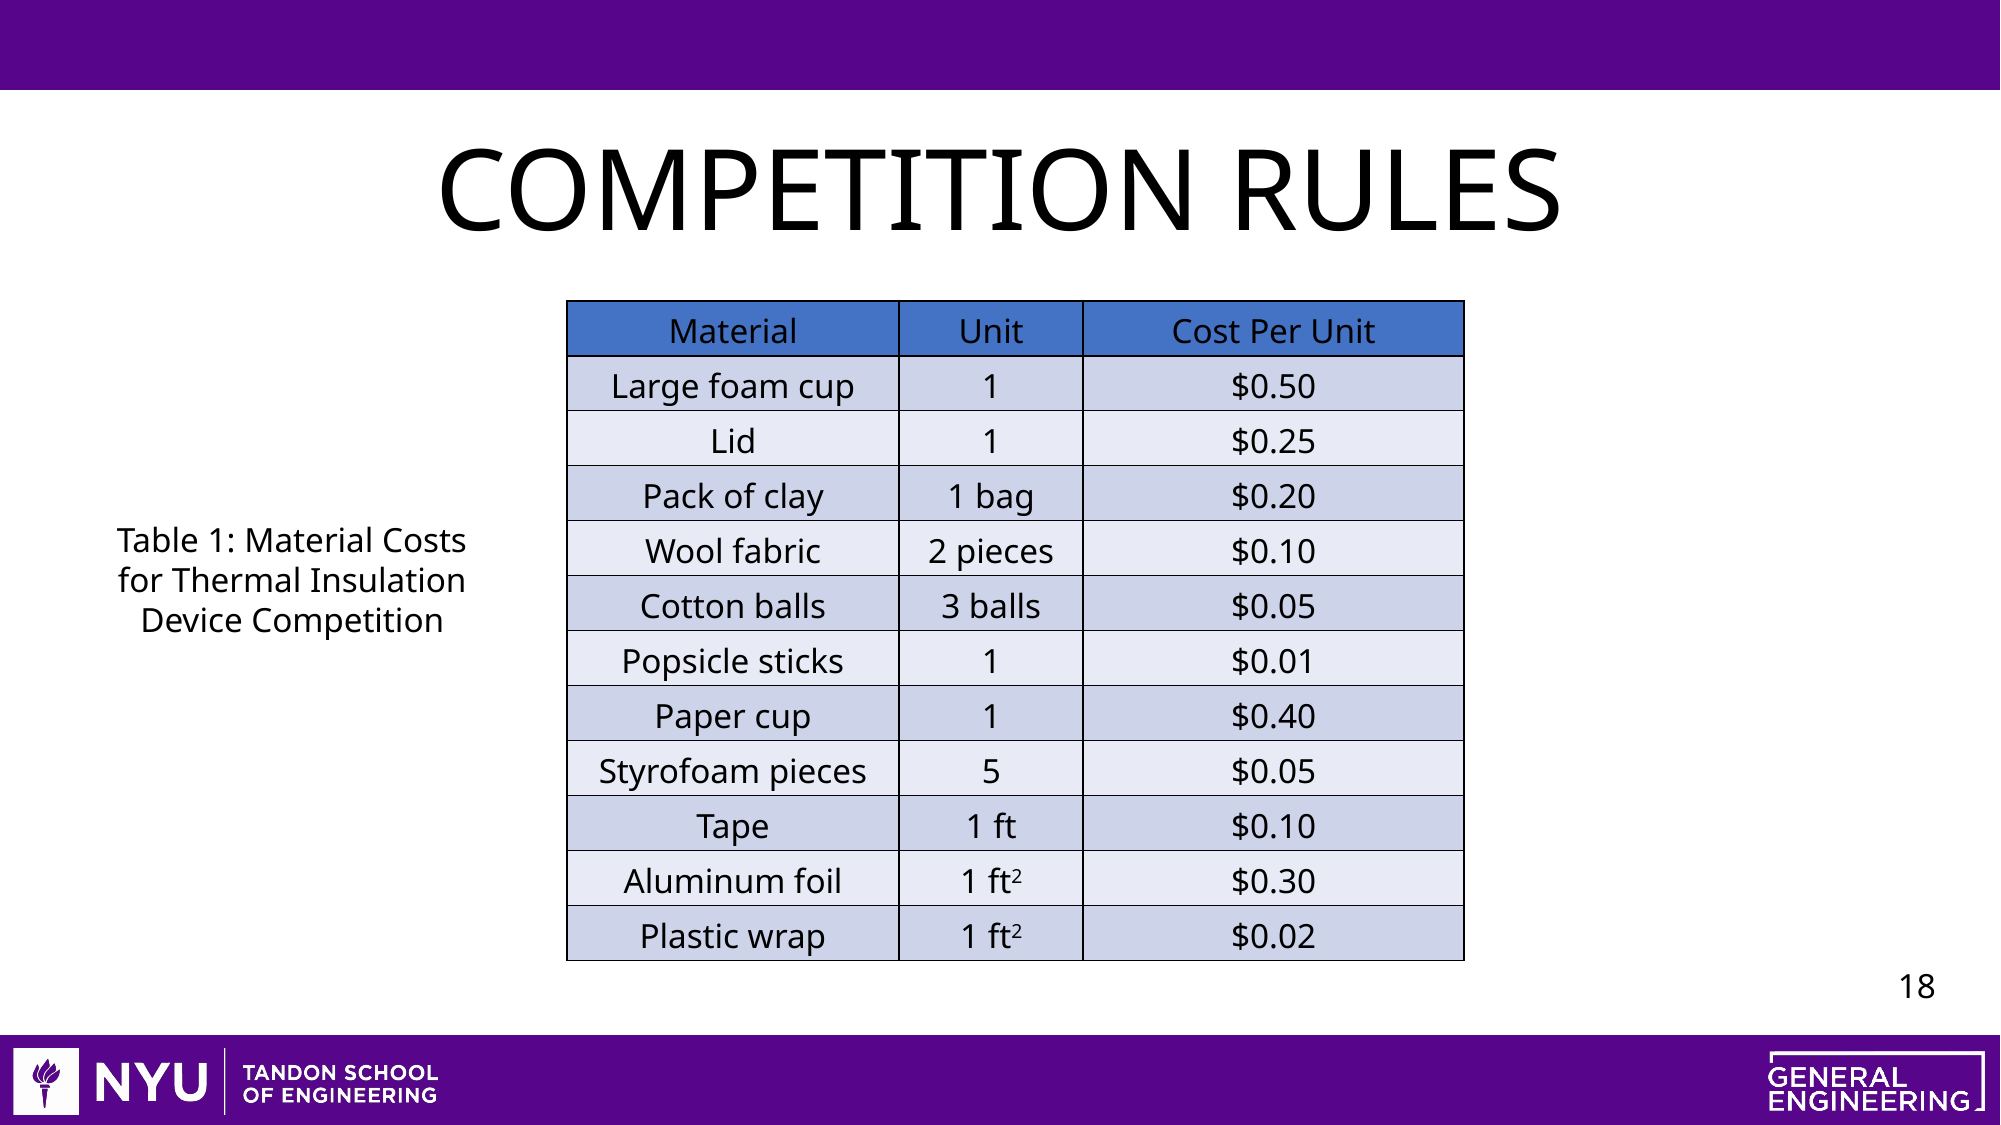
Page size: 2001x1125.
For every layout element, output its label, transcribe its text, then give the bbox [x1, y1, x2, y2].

table_cell Plastic wrap [568, 906, 898, 960]
table_cell Popsicle sticks [568, 631, 898, 685]
table_cell Aluminum foil [568, 851, 898, 905]
table_cell Wool fabric [568, 521, 898, 575]
table_cell Pack of clay [568, 466, 898, 520]
table_cell 1 ft2 [900, 906, 1082, 960]
table_cell Styrofoam pieces [568, 741, 898, 795]
table_cell $0.05 [1084, 741, 1463, 795]
picture [13, 1048, 439, 1115]
table_cell Tape [568, 796, 898, 850]
text_box [0, 0, 2000, 90]
table_header Unit [900, 302, 1082, 355]
table_cell $0.10 [1084, 521, 1463, 575]
table_cell 1 [900, 686, 1082, 740]
table_cell 1 ft2 [900, 851, 1082, 905]
table_cell 1 [900, 631, 1082, 685]
text_box Table 1: Material Costs for Thermal Insulation Device Competition [92, 512, 492, 647]
table_cell $0.40 [1084, 686, 1463, 740]
table_cell $0.02 [1084, 906, 1463, 960]
table_cell Lid [568, 411, 898, 465]
table_cell $0.20 [1084, 466, 1463, 520]
table_cell $0.30 [1084, 851, 1463, 905]
picture [1768, 1051, 1985, 1111]
table_cell $0.05 [1084, 576, 1463, 630]
table_cell 2 pieces [900, 521, 1082, 575]
table_cell $0.10 [1084, 796, 1463, 850]
table_cell 1 bag [900, 466, 1082, 520]
table_cell Paper cup [568, 686, 898, 740]
text_box [0, 1035, 2000, 1125]
table_cell $0.25 [1084, 411, 1463, 465]
table_cell $0.50 [1084, 357, 1463, 410]
table_cell 3 balls [900, 576, 1082, 630]
table_header Cost Per Unit [1084, 302, 1463, 355]
table_header Material [568, 302, 898, 355]
table_cell Cotton balls [568, 576, 898, 630]
table_cell 1 [900, 357, 1082, 410]
table_cell 5 [900, 741, 1082, 795]
table_cell $0.01 [1084, 631, 1463, 685]
table_cell Large foam cup [568, 357, 898, 410]
table_cell 1 ft [900, 796, 1082, 850]
title COMPETITION RULES [92, 103, 1908, 262]
text_box 18 [1802, 958, 1951, 1014]
table_cell 1 [900, 411, 1082, 465]
